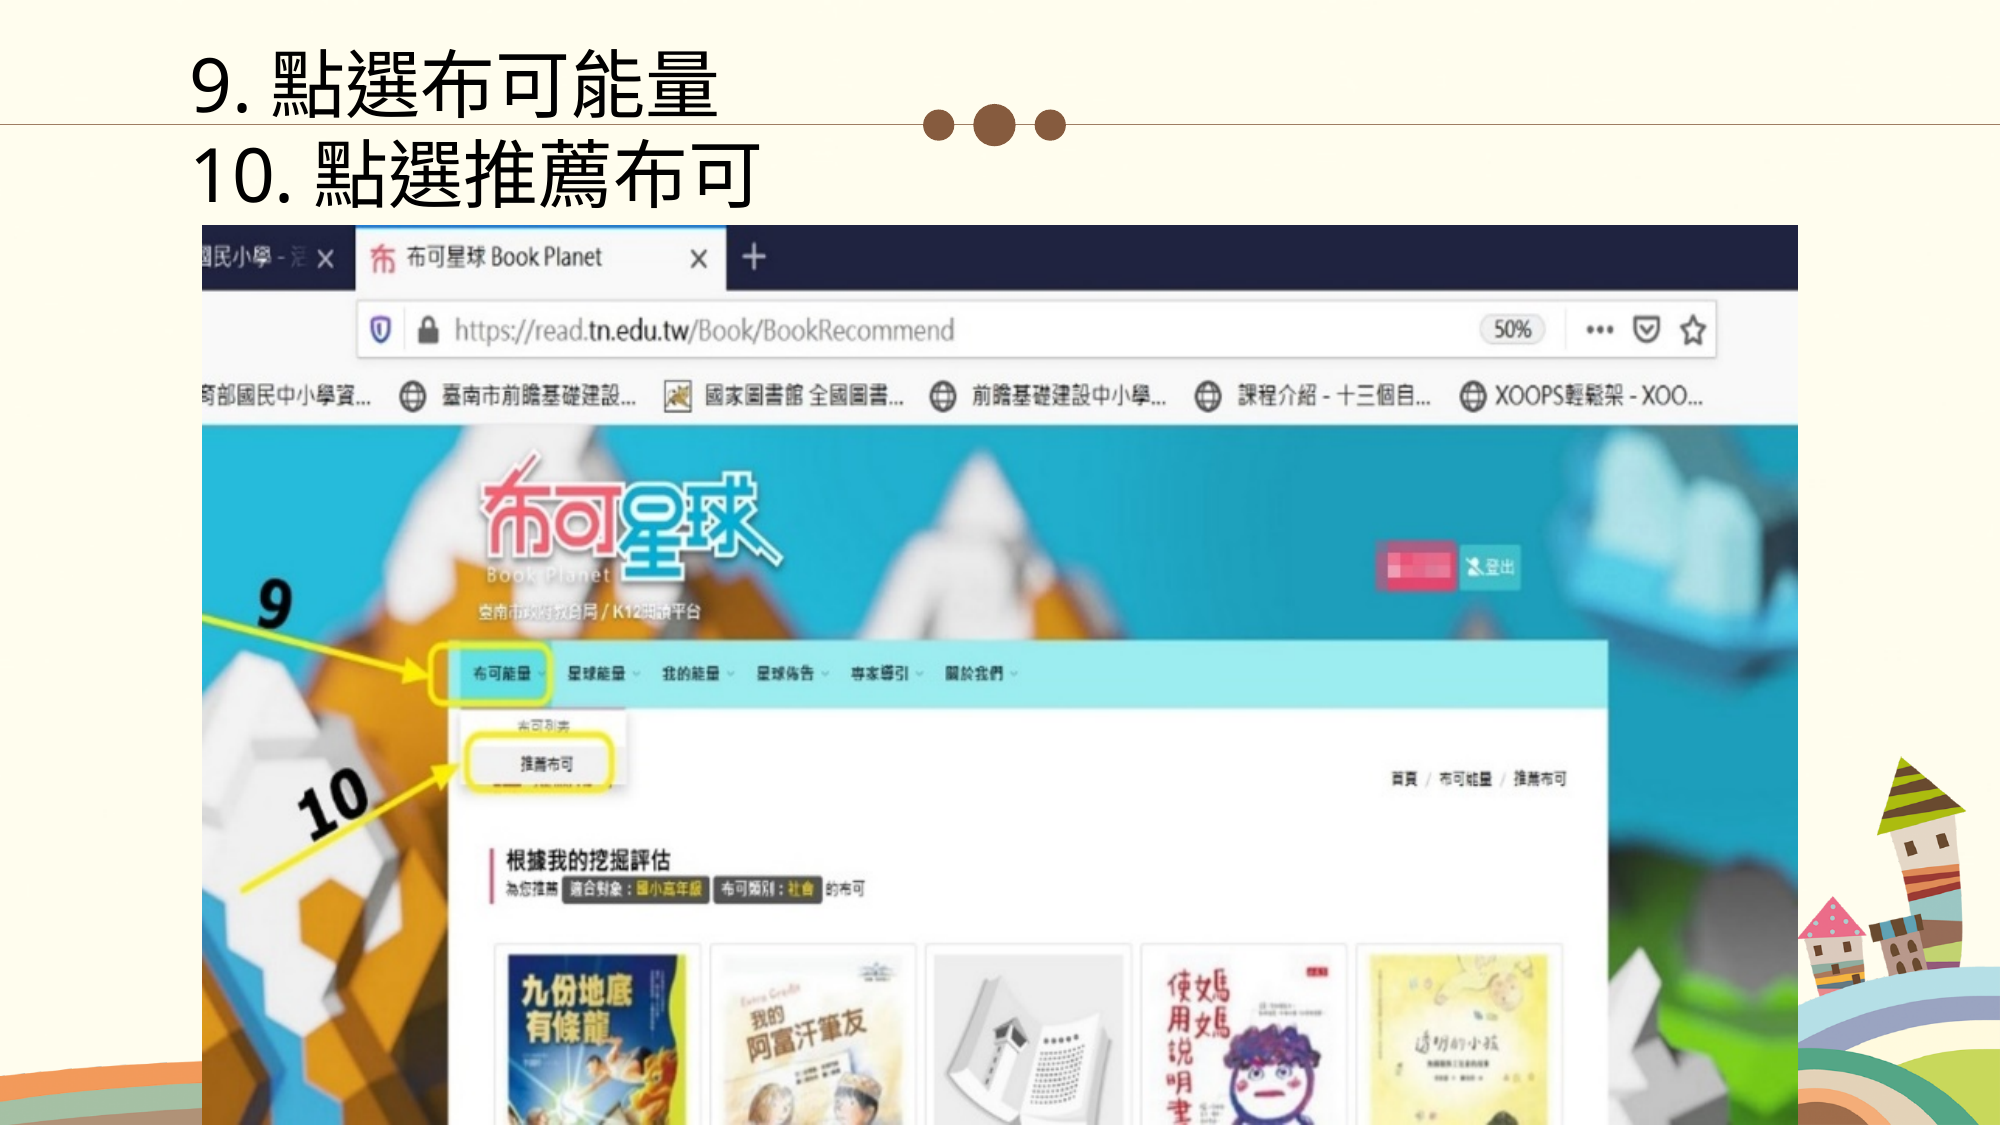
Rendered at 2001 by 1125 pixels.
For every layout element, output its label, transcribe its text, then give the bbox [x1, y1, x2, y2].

picture [0, 125, 2000, 1125]
text_box 9.點選布可能量 10.點選推薦布可 [174, 29, 1826, 225]
picture [0, 0, 2000, 124]
